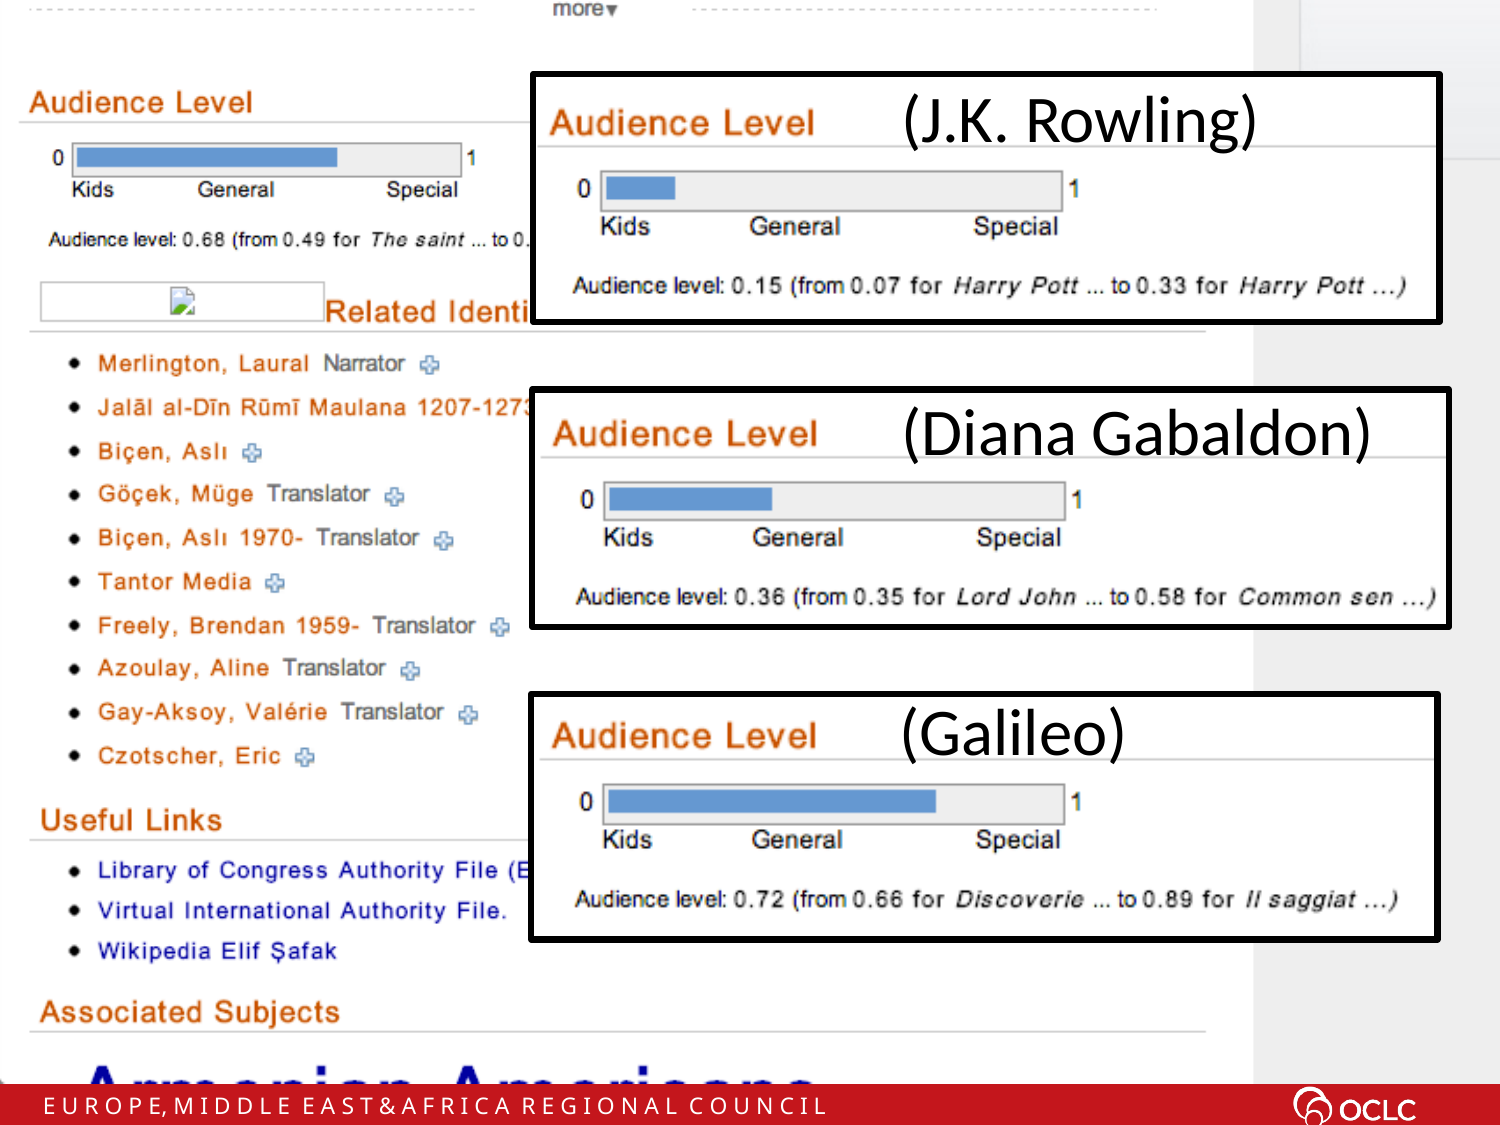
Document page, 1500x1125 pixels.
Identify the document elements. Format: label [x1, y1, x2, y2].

picture [1293, 1086, 1416, 1125]
text_box [534, 68, 1446, 937]
picture [0, 0, 1500, 1084]
